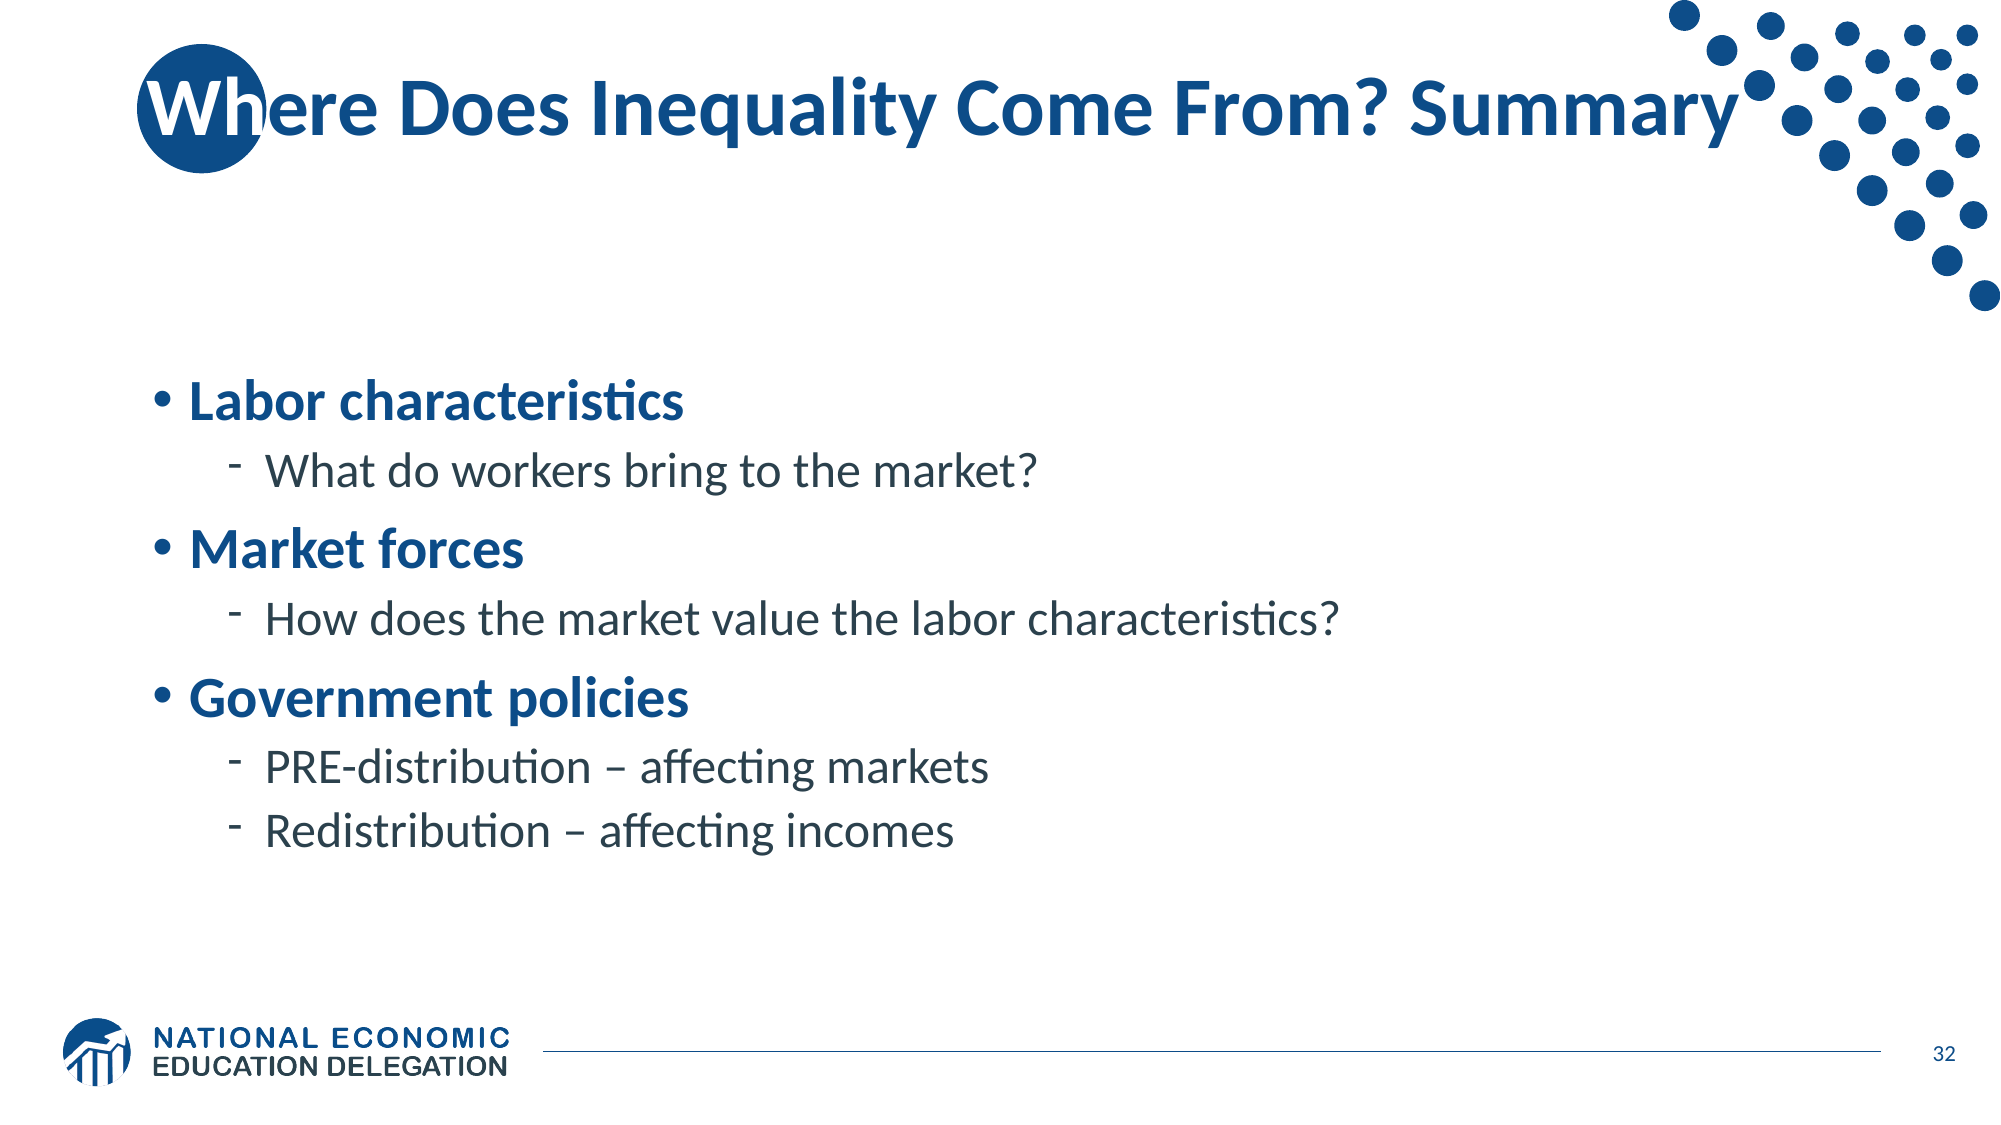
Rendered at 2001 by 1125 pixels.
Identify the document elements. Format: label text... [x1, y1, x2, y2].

title Where Does Inequality Come From? Summary [131, 0, 1857, 218]
list Labor characteristics What do workers bring to the market? Market forces How does the market value the labor characteristics? Government policies PRE-distribution – affecting markets Redistribution – affecting incomes [137, 257, 1863, 972]
slide_number 32 [1521, 1022, 1972, 1082]
picture [55, 1013, 520, 1091]
